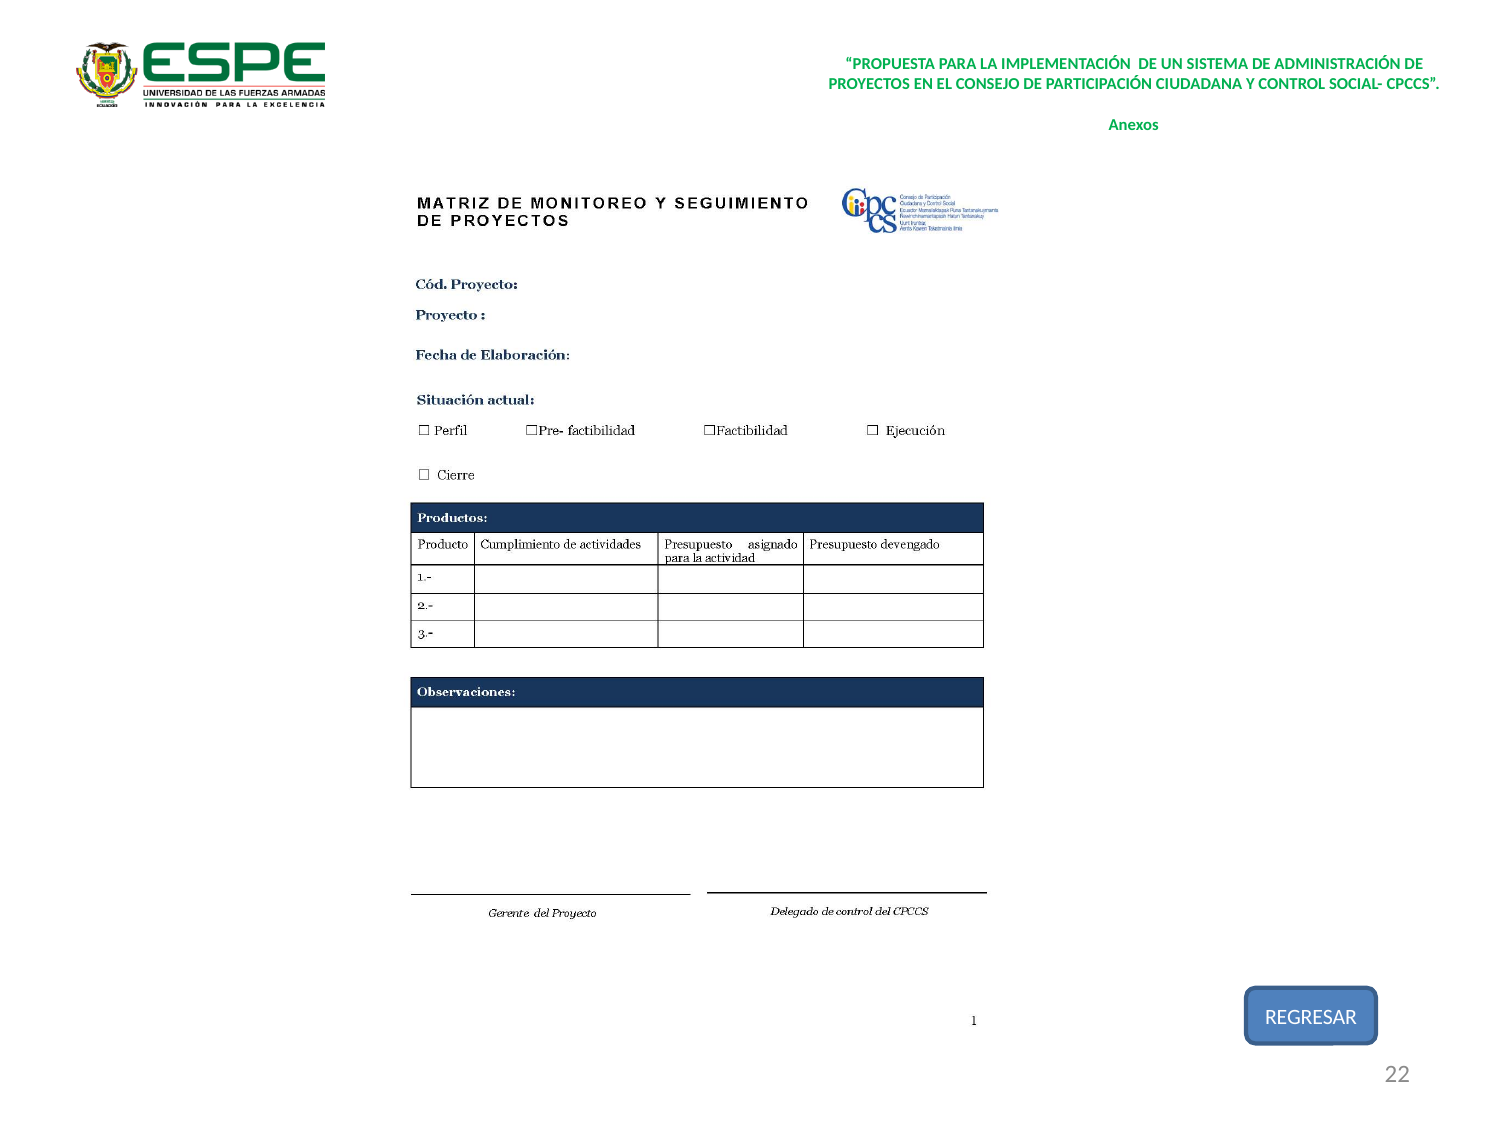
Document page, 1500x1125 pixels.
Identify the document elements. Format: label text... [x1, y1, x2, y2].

picture [359, 154, 1034, 1071]
picture [76, 42, 325, 107]
text_box Anexos [820, 106, 1447, 142]
slide_number 22 [1074, 1042, 1425, 1103]
title “PROPUESTA PARA LA IMPLEMENTACIÓN DE UN SISTEMA DE ADMINISTRACIÓN DE PROYECTOS EN EL CONSEJO DE PARTICIPACIÓN CIUDADANA Y CONTROL SOCIAL- CPCCS”. [809, 30, 1461, 115]
text_box REGRESAR [1243, 985, 1379, 1046]
